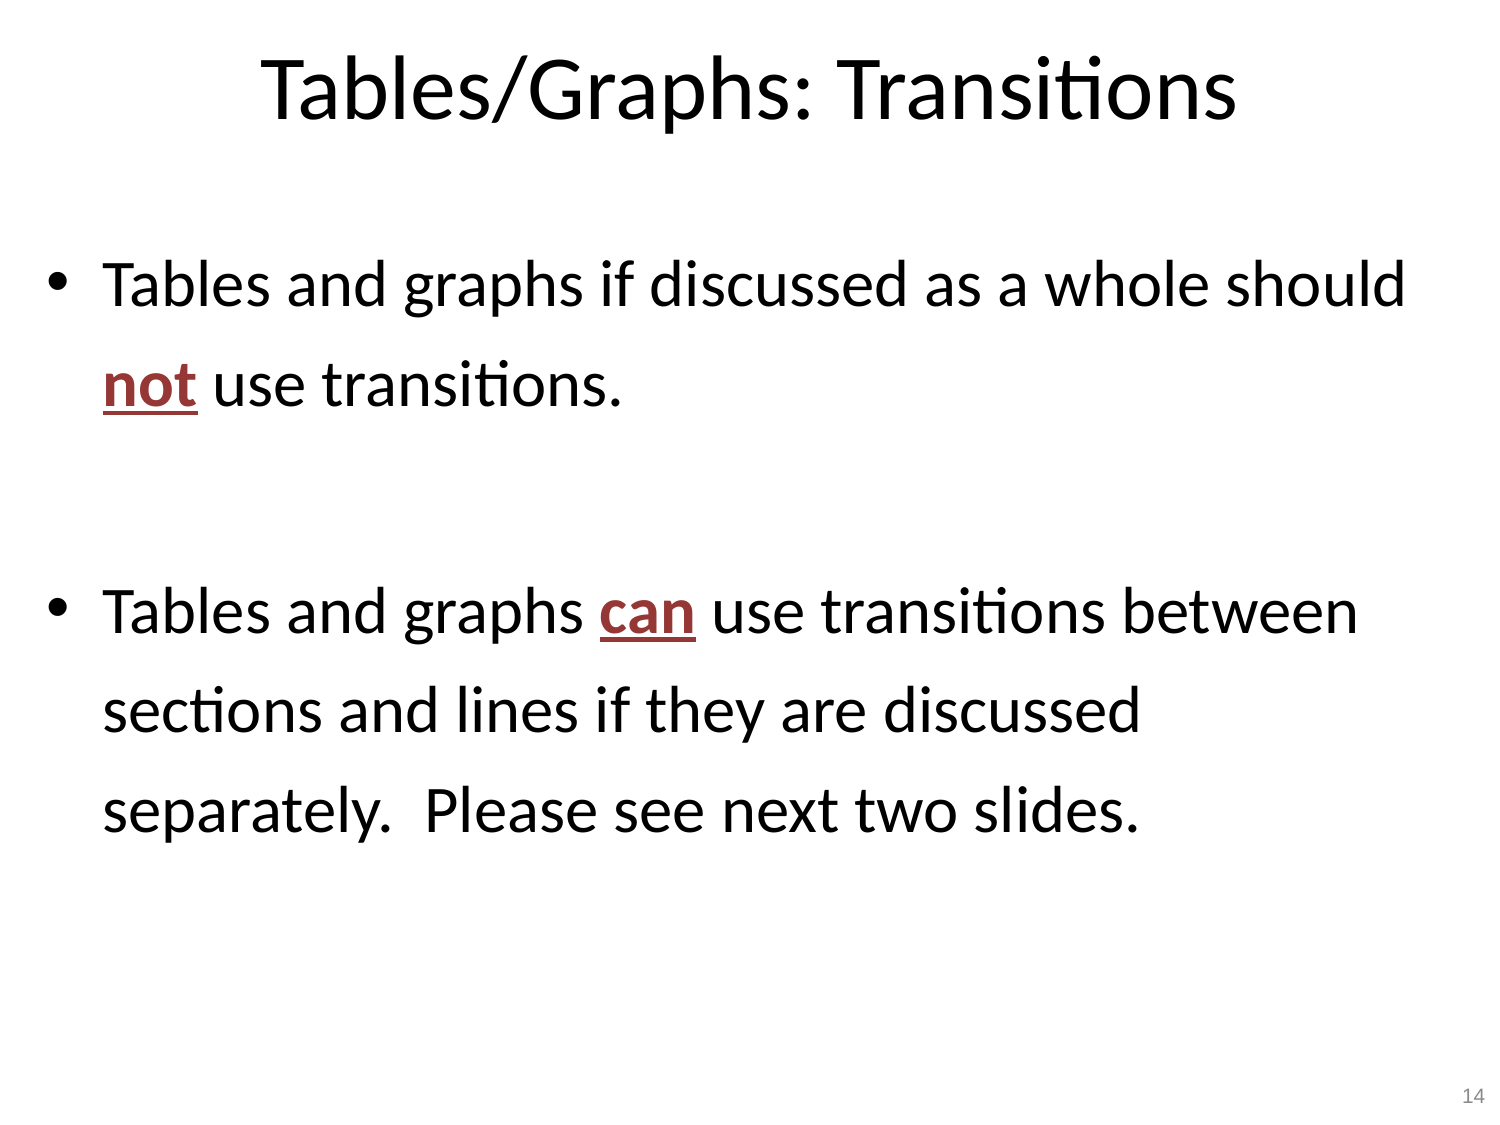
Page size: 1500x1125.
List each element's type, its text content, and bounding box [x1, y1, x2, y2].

title Tables/Graphs: Transitions [0, 2, 1500, 163]
slide_number 14 [1425, 1065, 1500, 1125]
list Tables and graphs if discussed as a whole should not use transitions. Tables and graphs can use transitions between sections and lines if they are discussed separately. Please see next two slides. [31, 212, 1463, 1100]
